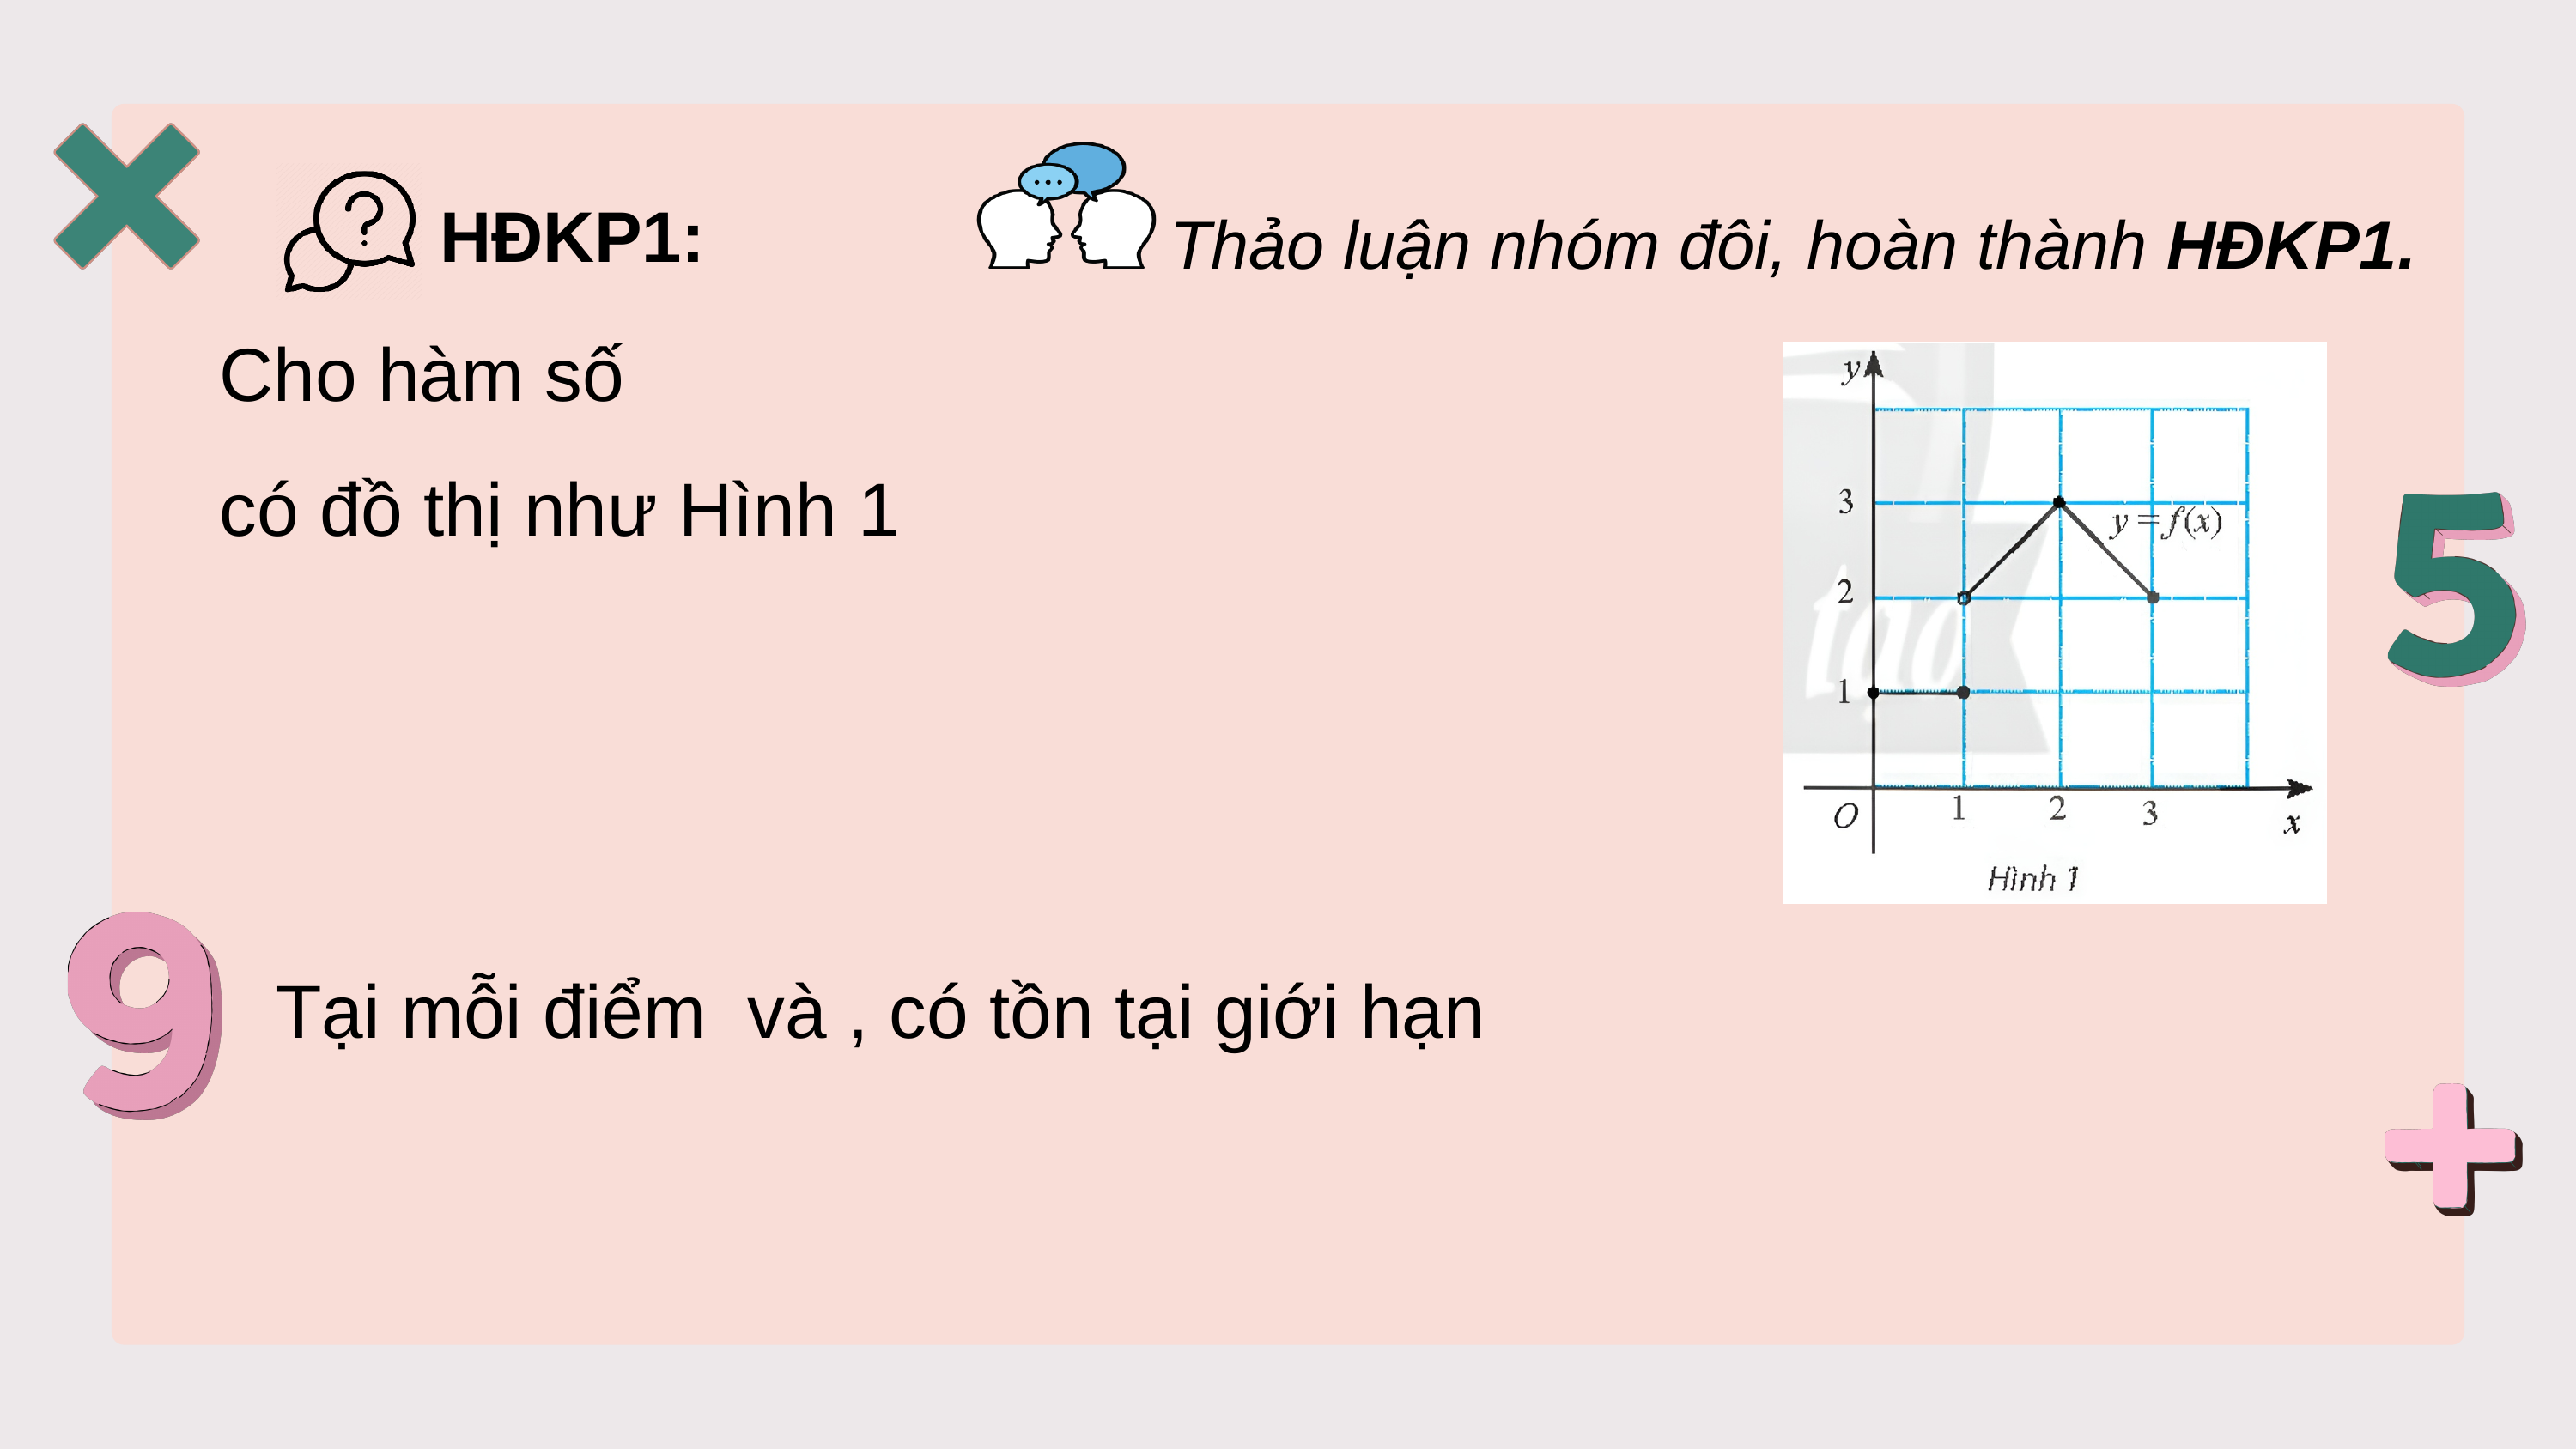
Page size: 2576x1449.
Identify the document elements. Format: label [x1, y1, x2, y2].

text_box [975, 142, 2442, 290]
text_box [2468, 492, 2526, 687]
text_box [111, 103, 2465, 1345]
text_box [53, 123, 106, 270]
text_box [67, 912, 106, 1120]
text_box [276, 162, 933, 300]
picture [1783, 342, 2327, 904]
text_box [2468, 1083, 2523, 1216]
